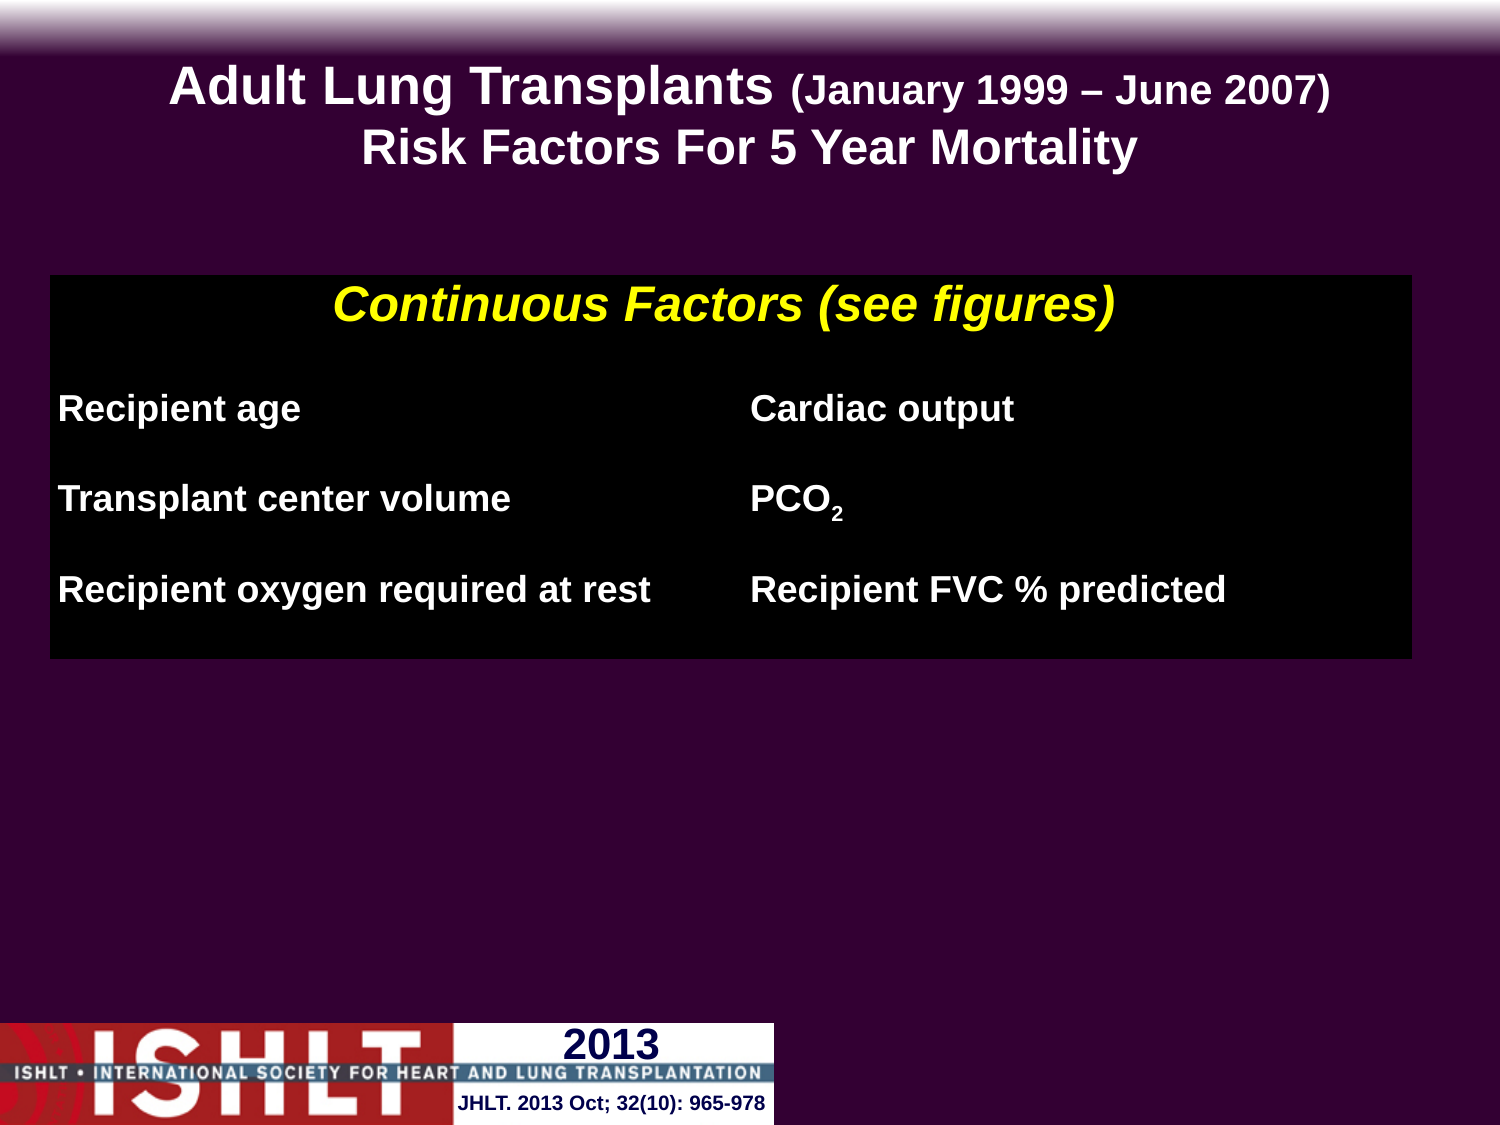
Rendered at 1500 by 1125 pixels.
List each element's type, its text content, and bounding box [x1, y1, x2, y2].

text_box Adult Lung Transplants (January 1999 – June 2007) Risk Factors For 5 Year Mortality [0, 50, 1500, 175]
table_cell Recipient age [50, 387, 750, 478]
table_cell Transplant center volume [50, 478, 750, 568]
table_cell Cardiac output [750, 387, 1412, 478]
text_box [0, 1007, 774, 1125]
table_header Continuous Factors (see figures) [50, 275, 1412, 387]
table_cell Recipient oxygen required at rest [50, 568, 750, 659]
table_cell PCO2 [750, 478, 1412, 568]
table_cell Recipient FVC % predicted [750, 568, 1412, 659]
